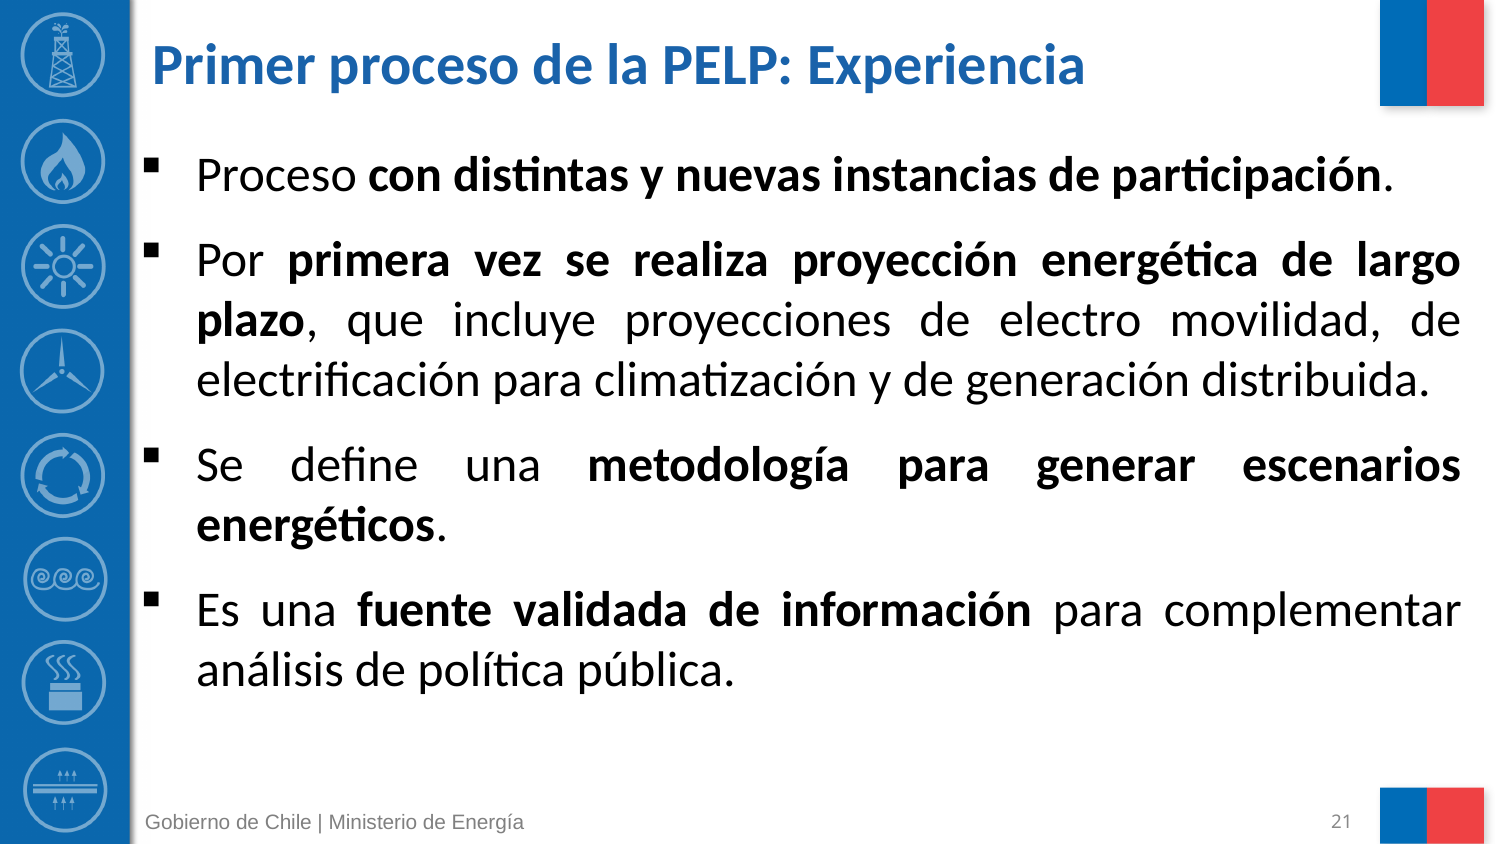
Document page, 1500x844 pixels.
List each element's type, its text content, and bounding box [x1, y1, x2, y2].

picture [0, 0, 151, 844]
text_box Gobierno de Chile | Ministerio de Energía [130, 801, 550, 843]
text_box Proceso con distintas y nuevas instancias de participación. Por primera vez se realiza proyección energética de largo plazo, que incluye proyecciones de electro movilidad, de electrificación para climatización y de generación distribuida. Se define una metodología para generar escenarios energéticos. Es una fuente validada de información para complementar análisis de política pública. [125, 133, 1477, 704]
title Primer proceso de la PELP: Experiencia [137, 18, 1413, 133]
slide_number 21 [1017, 810, 1368, 835]
